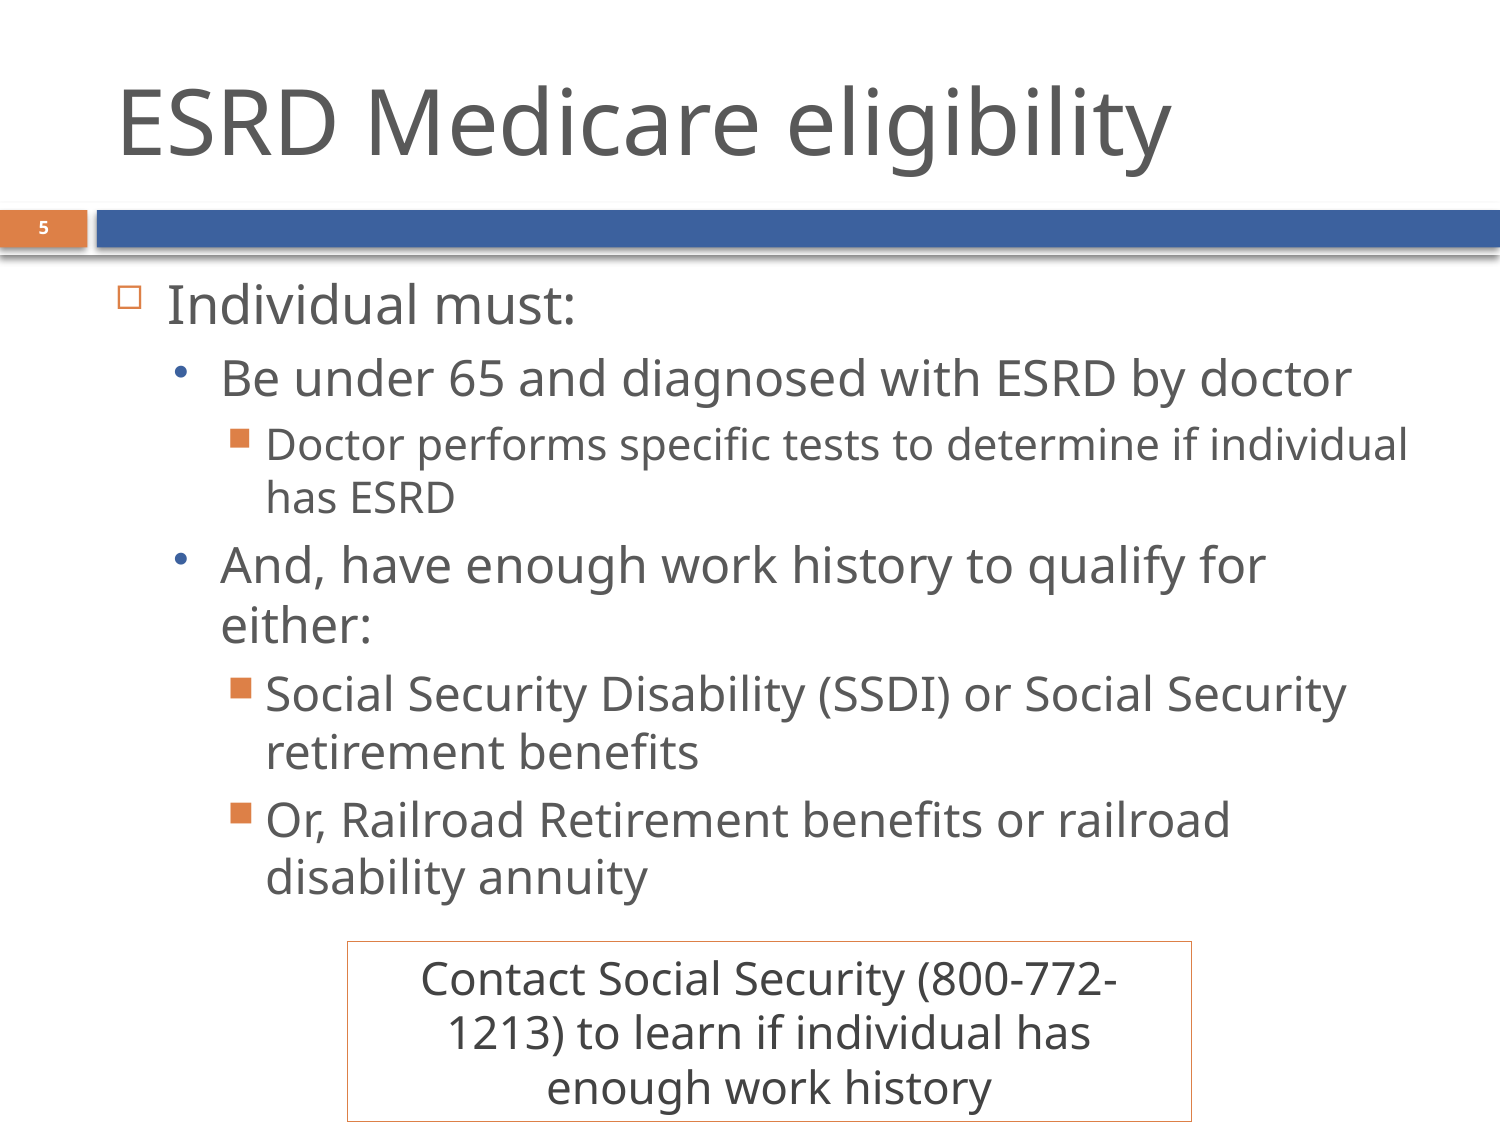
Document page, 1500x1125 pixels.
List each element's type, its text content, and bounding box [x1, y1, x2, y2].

list Individual must: Be under 65 and diagnosed with ESRD by doctor Doctor performs specific tests to determine if individual has ESRD And, have enough work history to qualify for either: Social Security Disability (SSDI) or Social Security retirement benefits Or, Railroad Retirement benefits or railroad disability annuity [100, 262, 1438, 1000]
text_box Contact Social Security (800-772-1213) to learn if individual has enough work history [347, 941, 1192, 1122]
slide_number 5 [0, 208, 88, 249]
title ESRD Medicare eligibility [100, 37, 1438, 200]
